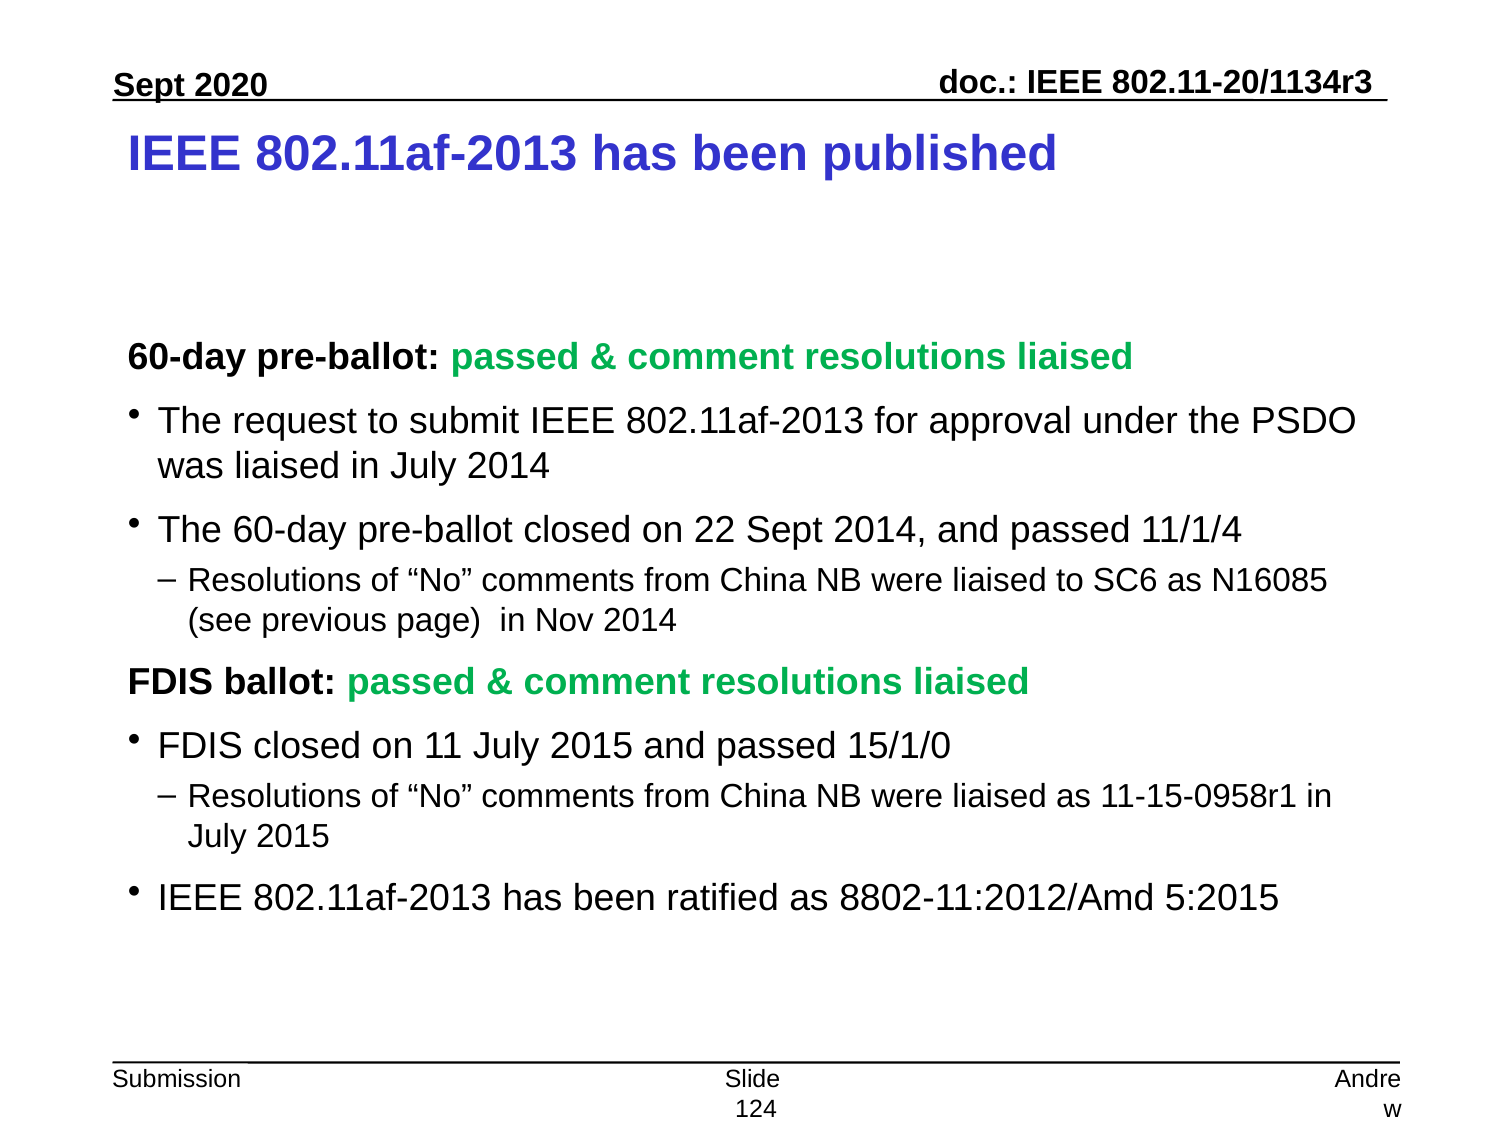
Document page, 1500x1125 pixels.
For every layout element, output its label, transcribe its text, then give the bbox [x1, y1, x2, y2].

slide_number Slide 124 [709, 1061, 803, 1093]
list 60-day pre-ballot: passed & comment resolutions liaised The request to submit IEEE 802.11af-2013 for approval under the PSDO was liaised in July 2014 The 60-day pre-ballot closed on 22 Sept 2014, and passed 11/1/4 Resolutions of “No” comments from China NB were liaised to SC6 as N16085 (see previous page) in Nov 2014 FDIS ballot: passed & comment resolutions liaised FDIS closed on 11 July 2015 and passed 15/1/0 Resolutions of “No” comments from China NB were liaised as 11-15-0958r1 in July 2015 IEEE 802.11af-2013 has been ratified as 8802-11:2012/Amd 5:2015 [112, 324, 1388, 1000]
footer Andrew Myles, Cisco [1320, 1061, 1402, 1093]
title IEEE 802.11af-2013 has been published [112, 112, 1475, 288]
